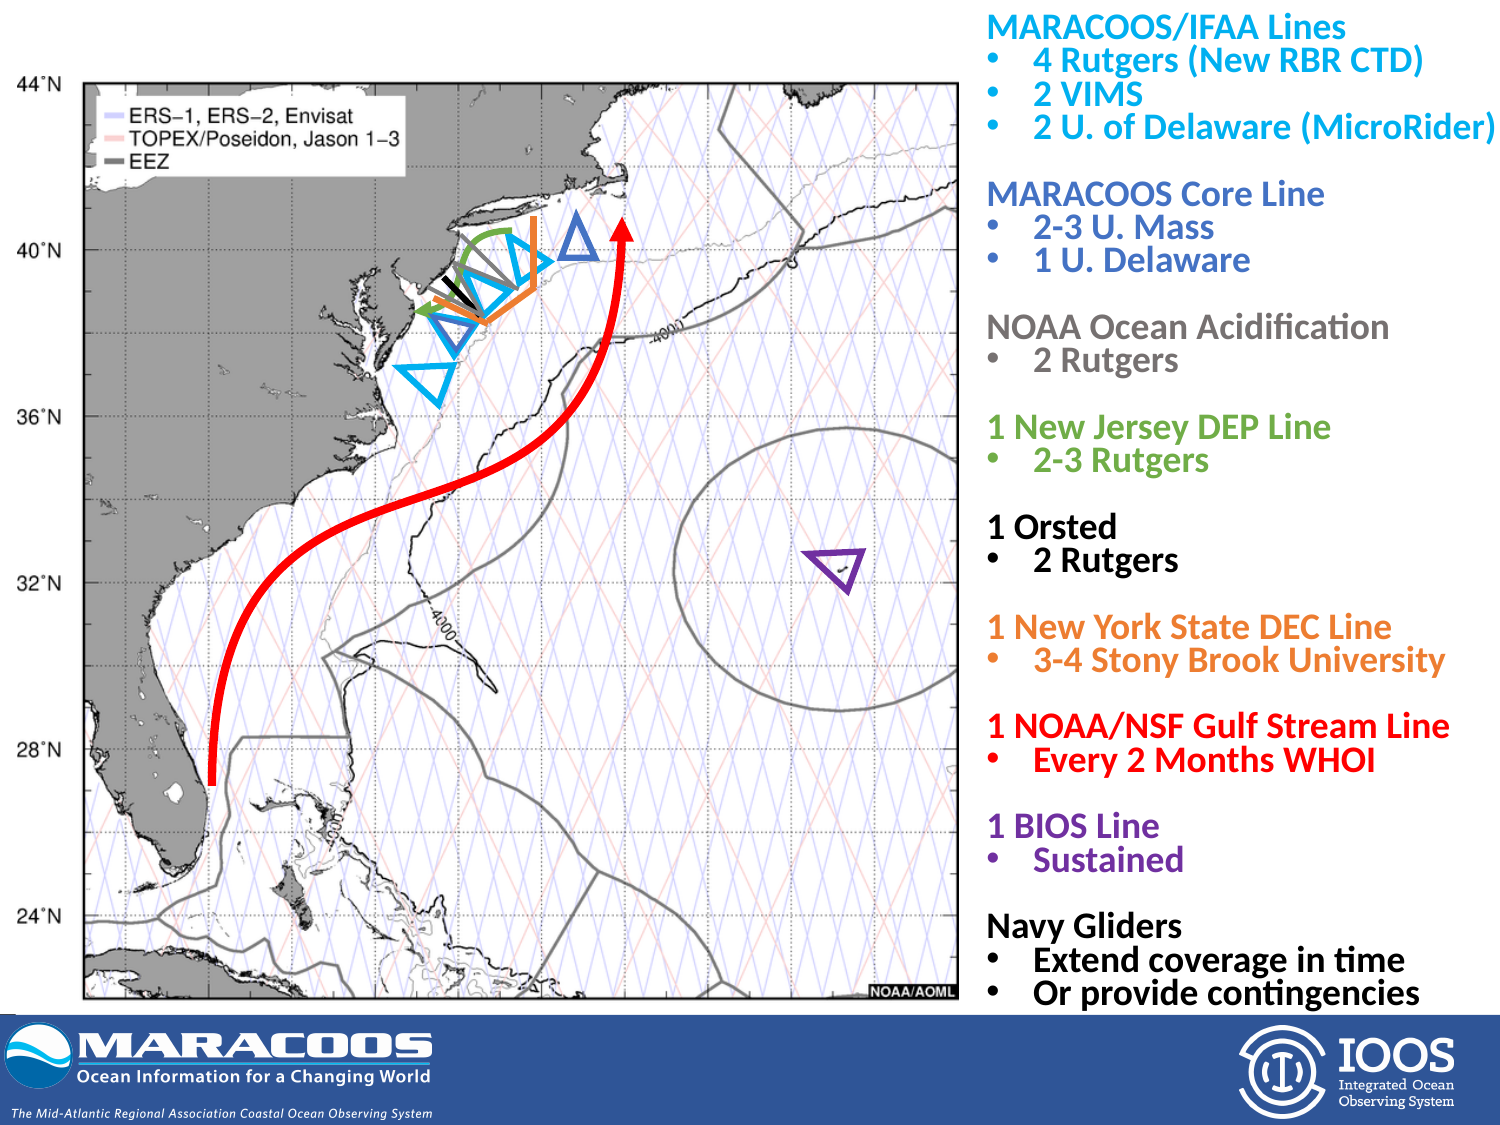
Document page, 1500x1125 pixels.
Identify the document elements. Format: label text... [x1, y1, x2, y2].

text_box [453, 265, 484, 286]
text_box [460, 234, 516, 262]
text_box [452, 262, 519, 290]
picture [0, 1018, 432, 1125]
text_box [443, 277, 452, 286]
text_box MARACOOS/IFAA Lines 4 Rutgers (New RBR CTD) 2 VIMS 2 U. of Delaware (MicroRider) MARACOOS Core Line 2-3 U. Mass 1 U. Delaware NOAA Ocean Acidification 2 Rutgers 1 New Jersey DEP Line 2-3 Rutgers 1 Orsted 2 Rutgers 1 New York State DEC Line 3-4 Stony Brook University 1 NOAA/NSF Gulf Stream Line Every 2 Months WHOI 1 BIOS Line Sustained Navy Gliders Extend coverage in time Or provide contingencies [971, 6, 1500, 1014]
picture [1239, 1025, 1454, 1119]
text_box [427, 286, 484, 317]
text_box [432, 1014, 1500, 1125]
text_box [0, 1014, 17, 1018]
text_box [17, 76, 959, 1037]
